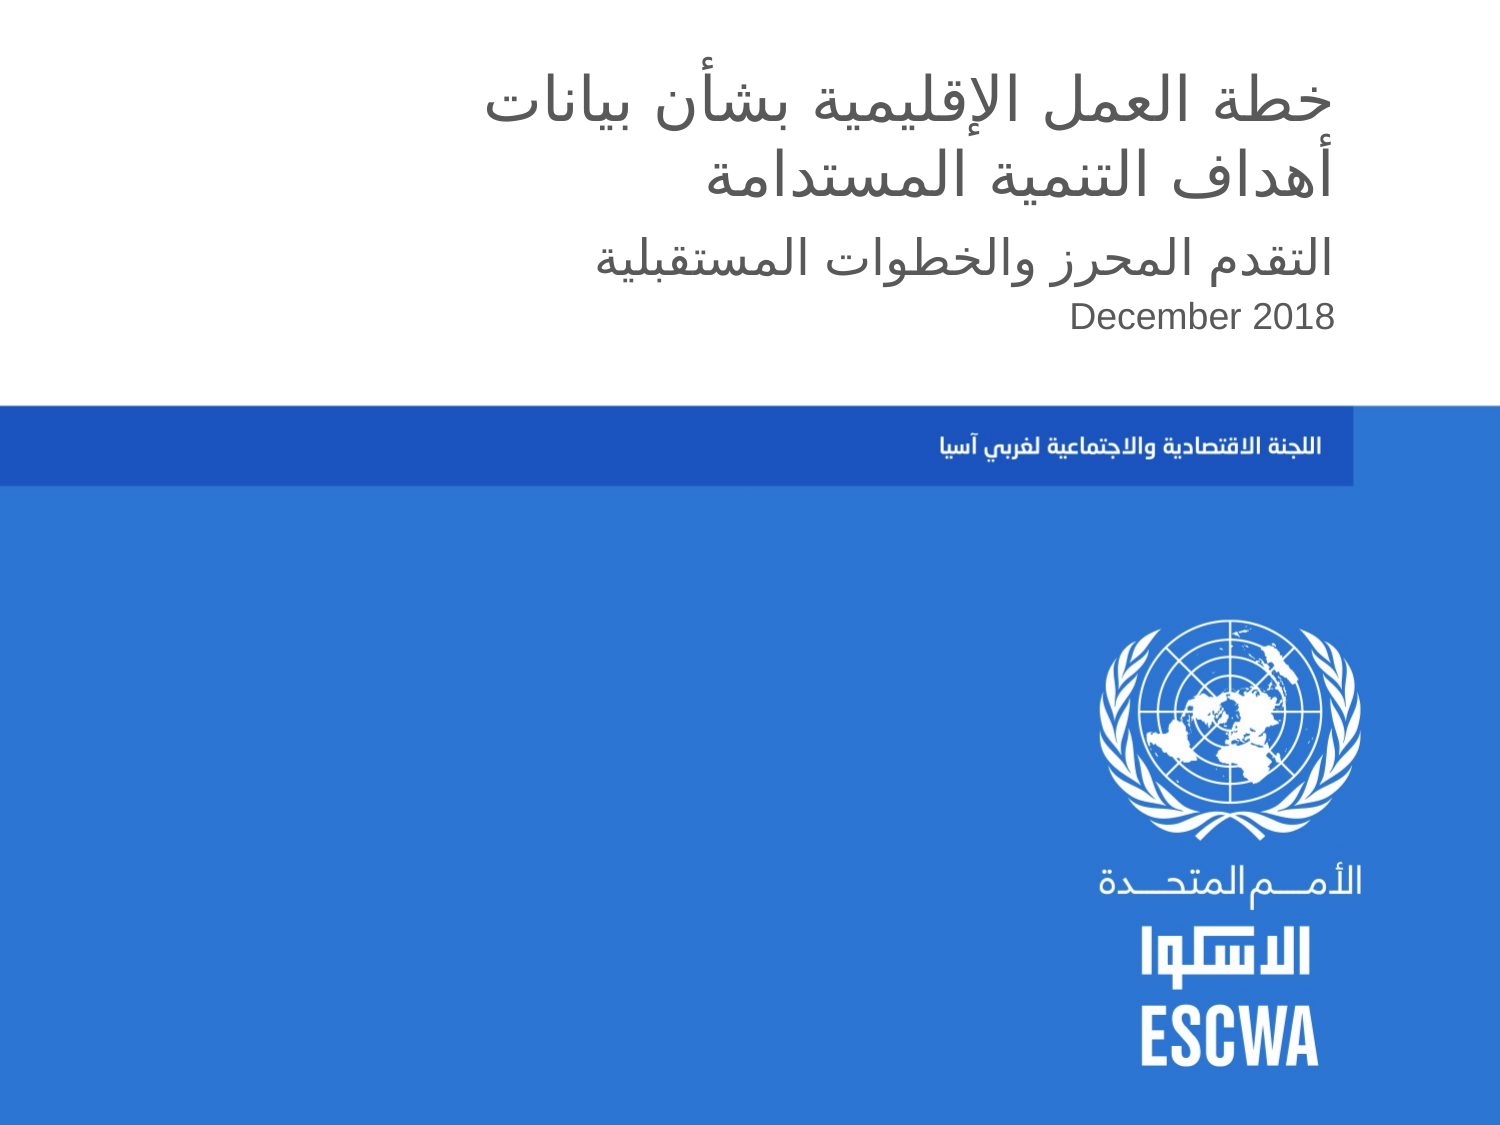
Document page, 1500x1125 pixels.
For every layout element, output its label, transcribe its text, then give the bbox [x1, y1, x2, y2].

text_box December 2018 [178, 285, 1351, 330]
text_box التقدم المحرز والخطوات المستقبلية [178, 218, 1351, 261]
picture [0, 0, 1500, 1125]
text_box خطة العمل الإقليمية بشأن بيانات أهداف التنمية المستدامة [328, 51, 1351, 217]
